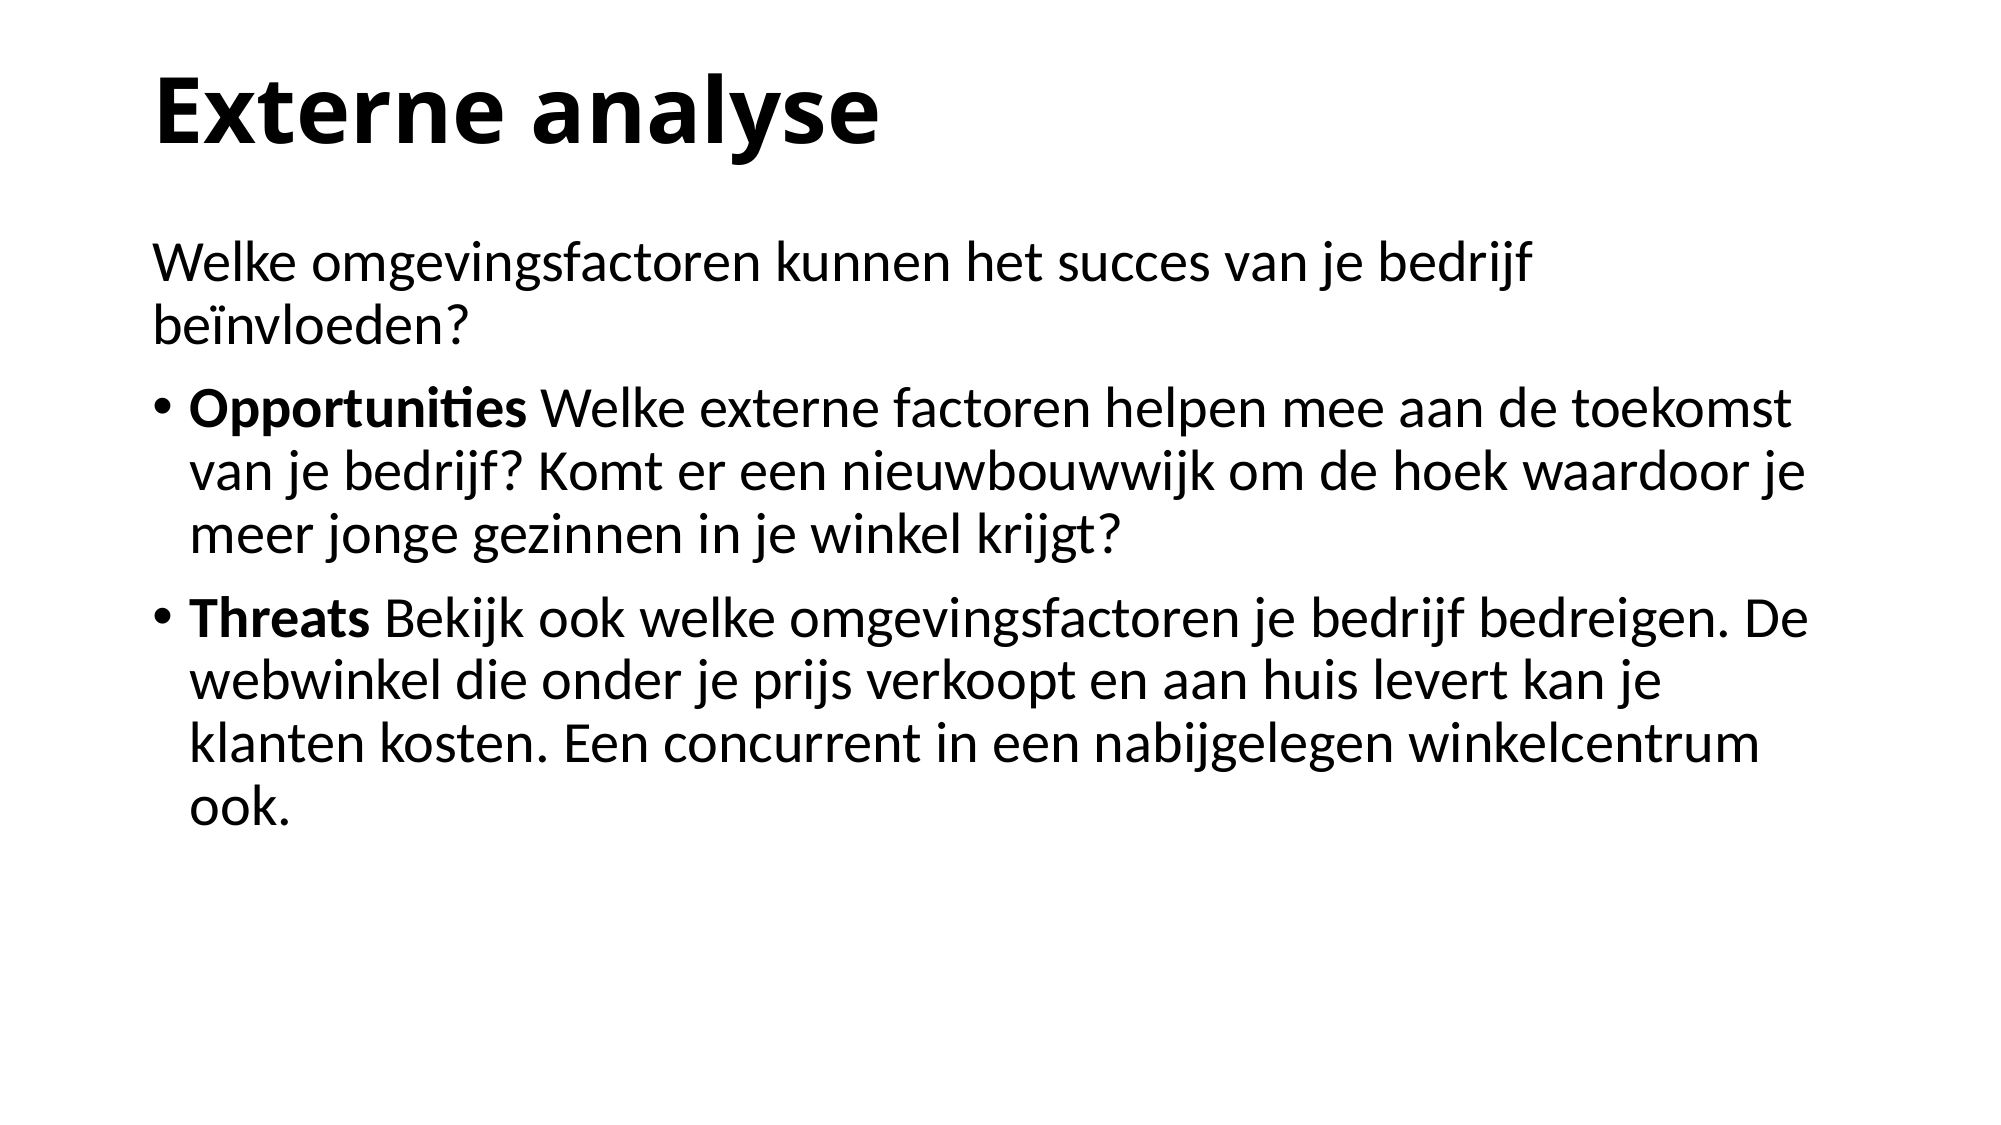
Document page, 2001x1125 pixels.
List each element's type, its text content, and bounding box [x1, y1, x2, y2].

title Externe analyse [137, 59, 1863, 223]
list Welke omgevingsfactoren kunnen het succes van je bedrijf beïnvloeden? Opportunities Welke externe factoren helpen mee aan de toekomst van je bedrijf? Komt er een nieuwbouwwijk om de hoek waardoor je meer jonge gezinnen in je winkel krijgt? Threats Bekijk ook welke omgevingsfactoren je bedrijf bedreigen. De webwinkel die onder je prijs verkoopt en aan huis levert kan je klanten kosten. Een concurrent in een nabijgelegen winkelcentrum ook. [137, 223, 1863, 1014]
